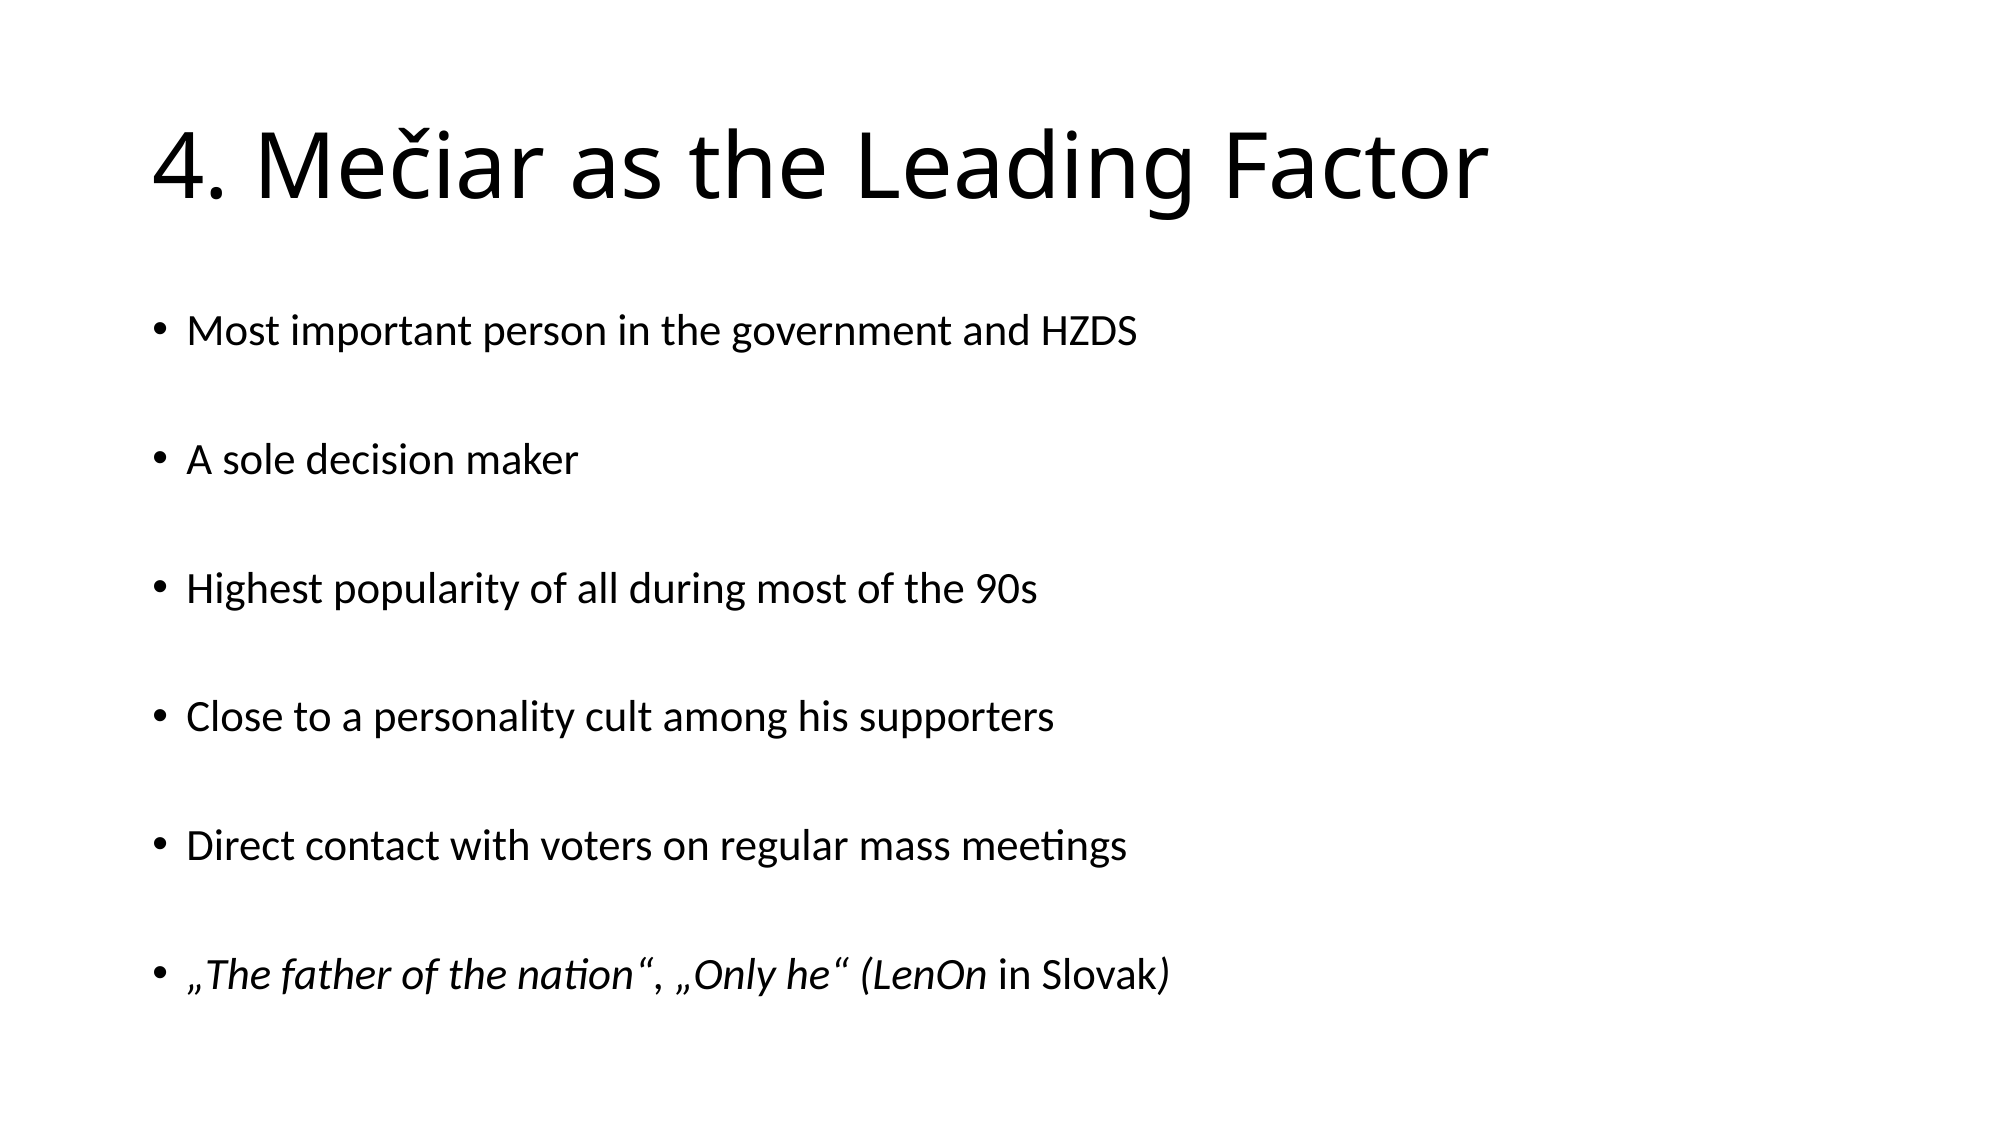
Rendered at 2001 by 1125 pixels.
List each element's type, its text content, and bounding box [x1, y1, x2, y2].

list Most important person in the government and HZDS A sole decision maker Highest popularity of all during most of the 90s Close to a personality cult among his supporters Direct contact with voters on regular mass meetings „The father of the nation“, „Only he“ (LenOn in Slovak) [137, 299, 1863, 1014]
title 4. Mečiar as the Leading Factor [137, 59, 1863, 278]
